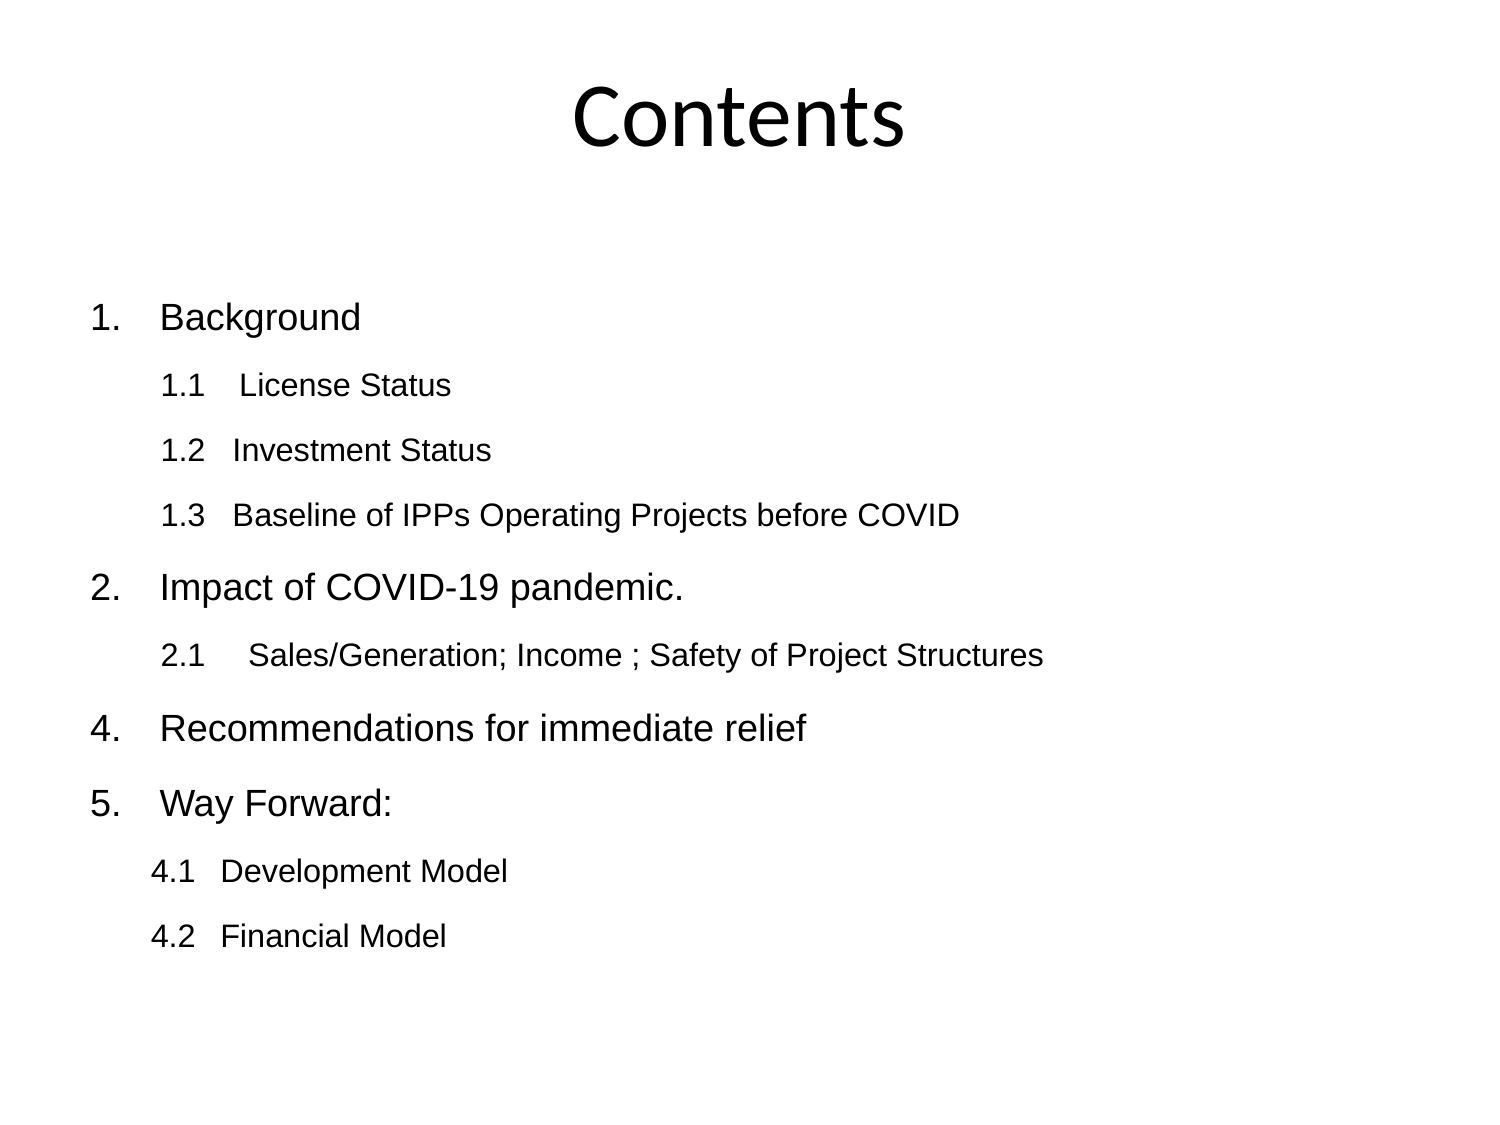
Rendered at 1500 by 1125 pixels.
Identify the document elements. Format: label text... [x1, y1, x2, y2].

list 1. Background 1.1 License Status 1.2 Investment Status 1.3 Baseline of IPPs Operating Projects before COVID Impact of COVID-19 pandemic. 2.1 Sales/Generation; Income ; Safety of Project Structures 4. Recommendations for immediate relief 5. Way Forward: 4.1 Development Model 4.2 Financial Model [75, 262, 1425, 963]
title Contents [75, 45, 1425, 175]
